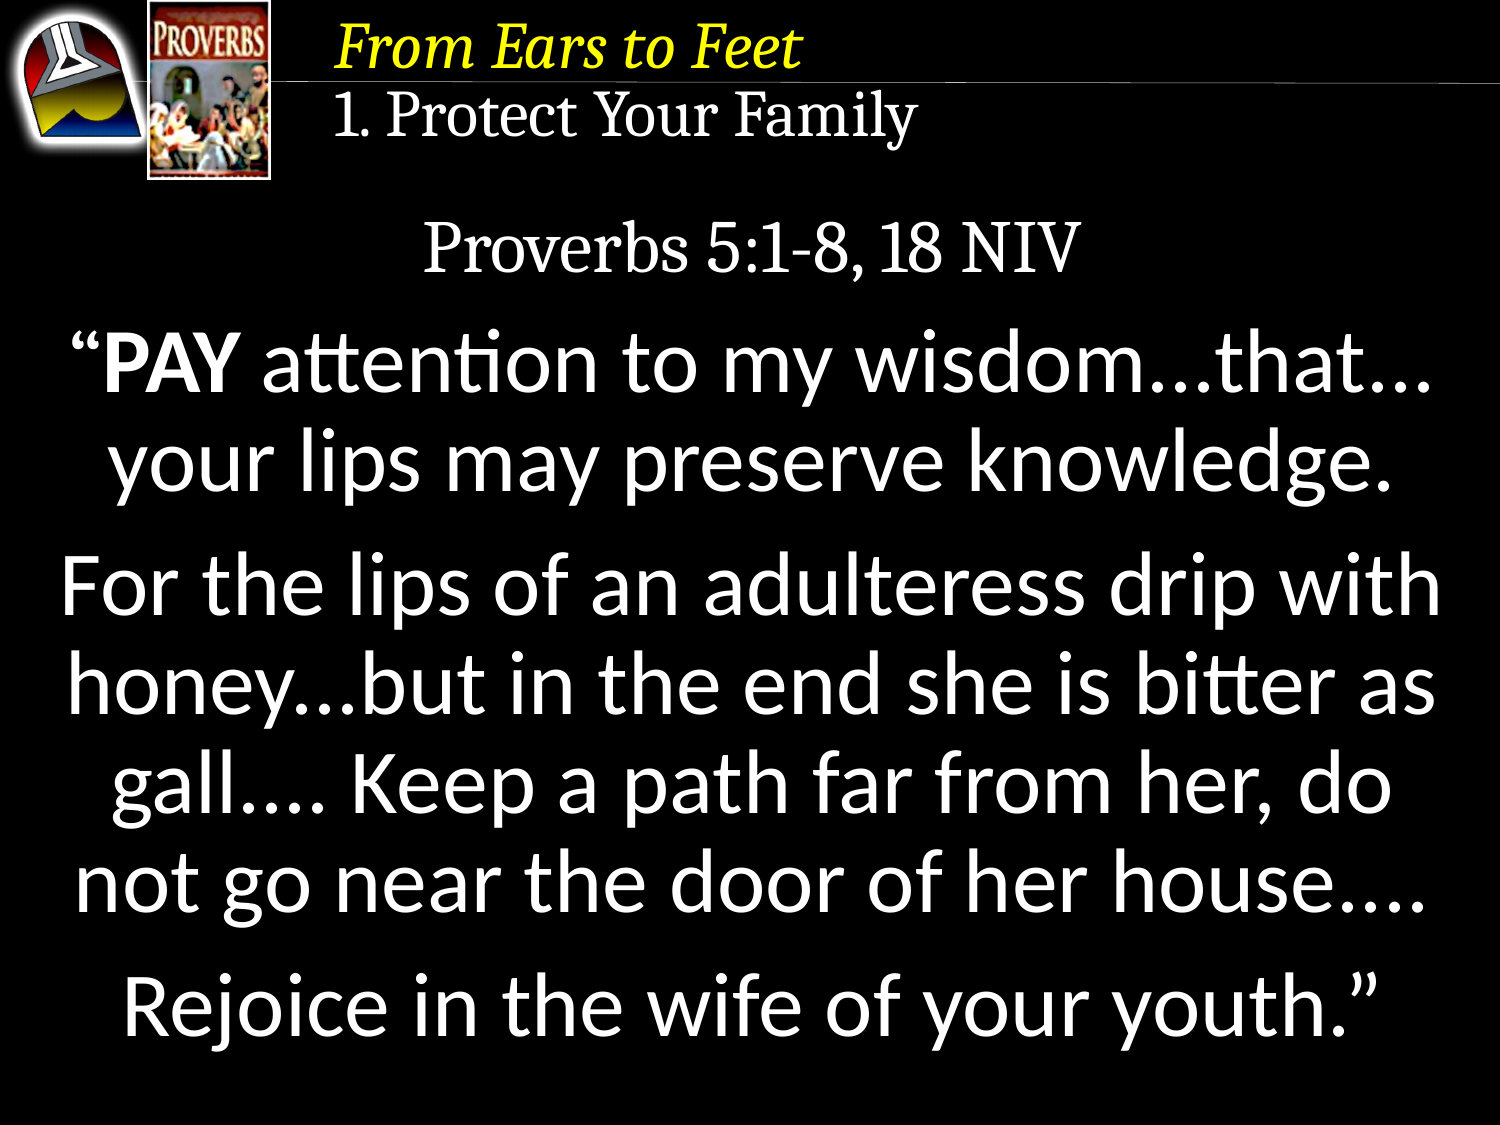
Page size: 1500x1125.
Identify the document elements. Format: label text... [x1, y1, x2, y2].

picture [0, 0, 271, 180]
text_box From Ears to Feet 1. Protect Your Family [319, 6, 935, 158]
picture [341, 219, 1175, 918]
text_box Proverbs 5:1-8, 18 NIV “Pay attention to my wisdom...that... your lips may preserve knowledge. For the lips of an adulteress drip with honey...but in the end she is bitter as gall.... Keep a path far from her, do not go near the door of her house.... Rejoice in the wife of your youth.” [27, 207, 1478, 1064]
